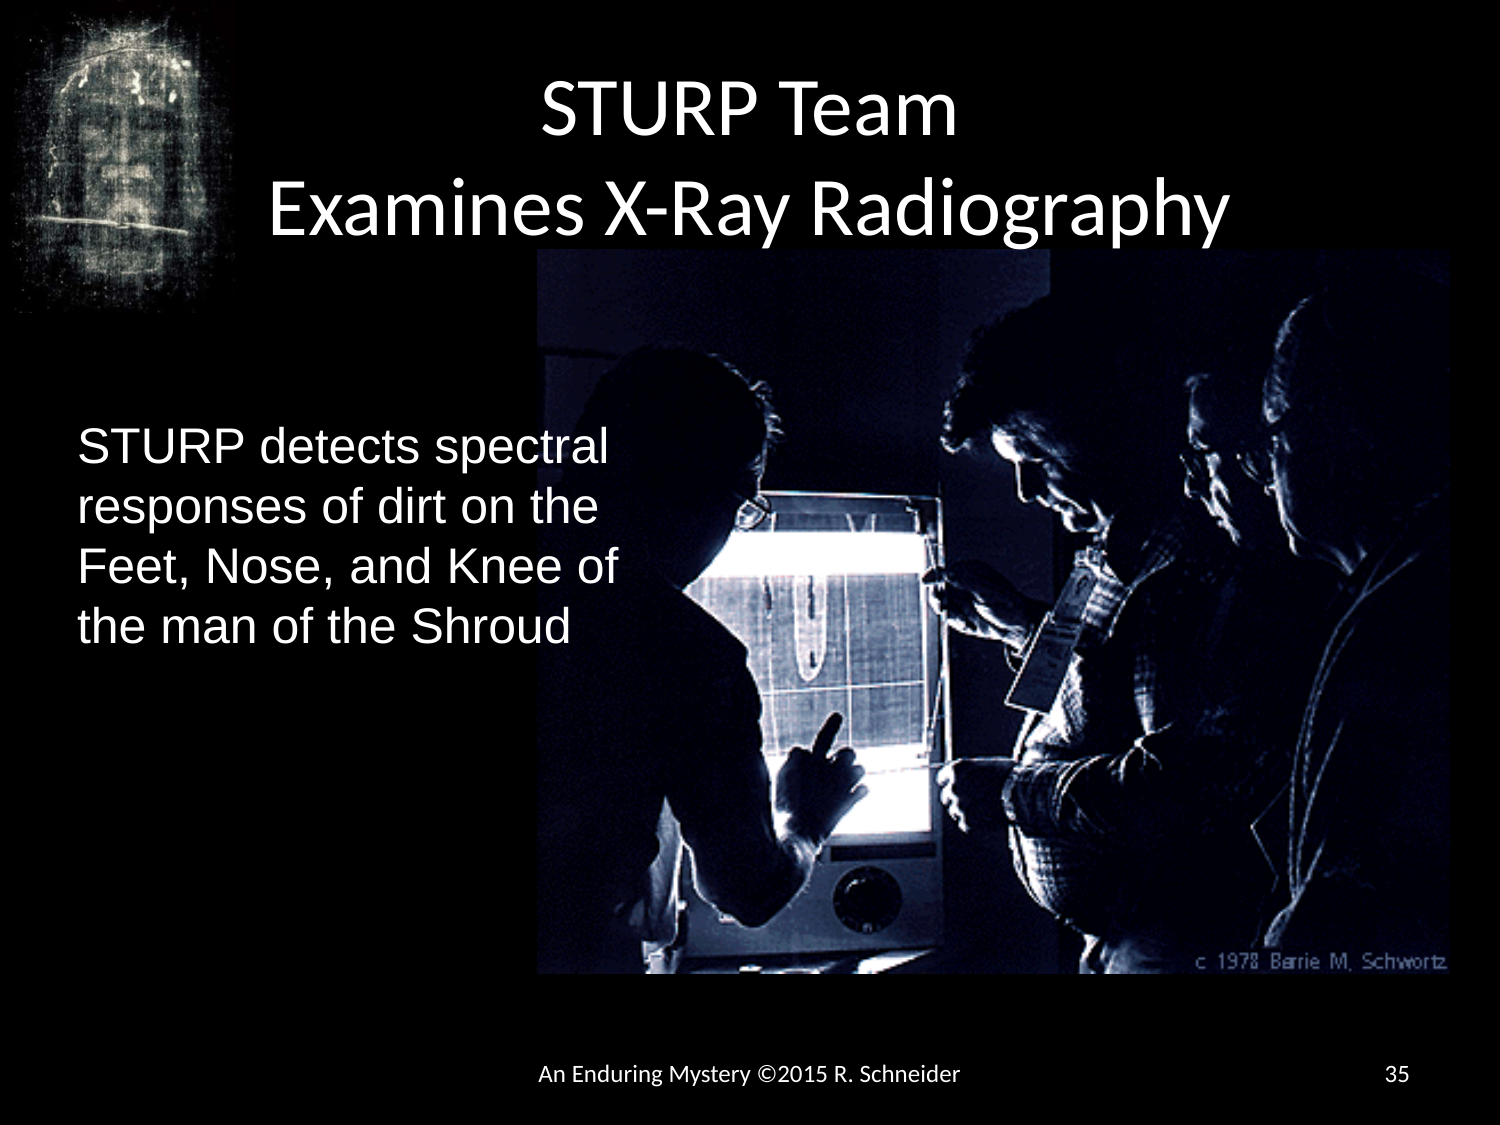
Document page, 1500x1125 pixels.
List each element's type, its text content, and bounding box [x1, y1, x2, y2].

text_box STURP detects spectral responses of dirt on the Feet, Nose, and Knee of the man of the Shroud [62, 406, 532, 662]
picture [0, 0, 235, 313]
slide_number 35 [1074, 1042, 1425, 1103]
footer An Enduring Mystery ©2015 R. Schneider [512, 1042, 988, 1103]
text_box STURP Team Examines X-Ray Radiography [74, 45, 1425, 233]
picture [537, 249, 1451, 974]
